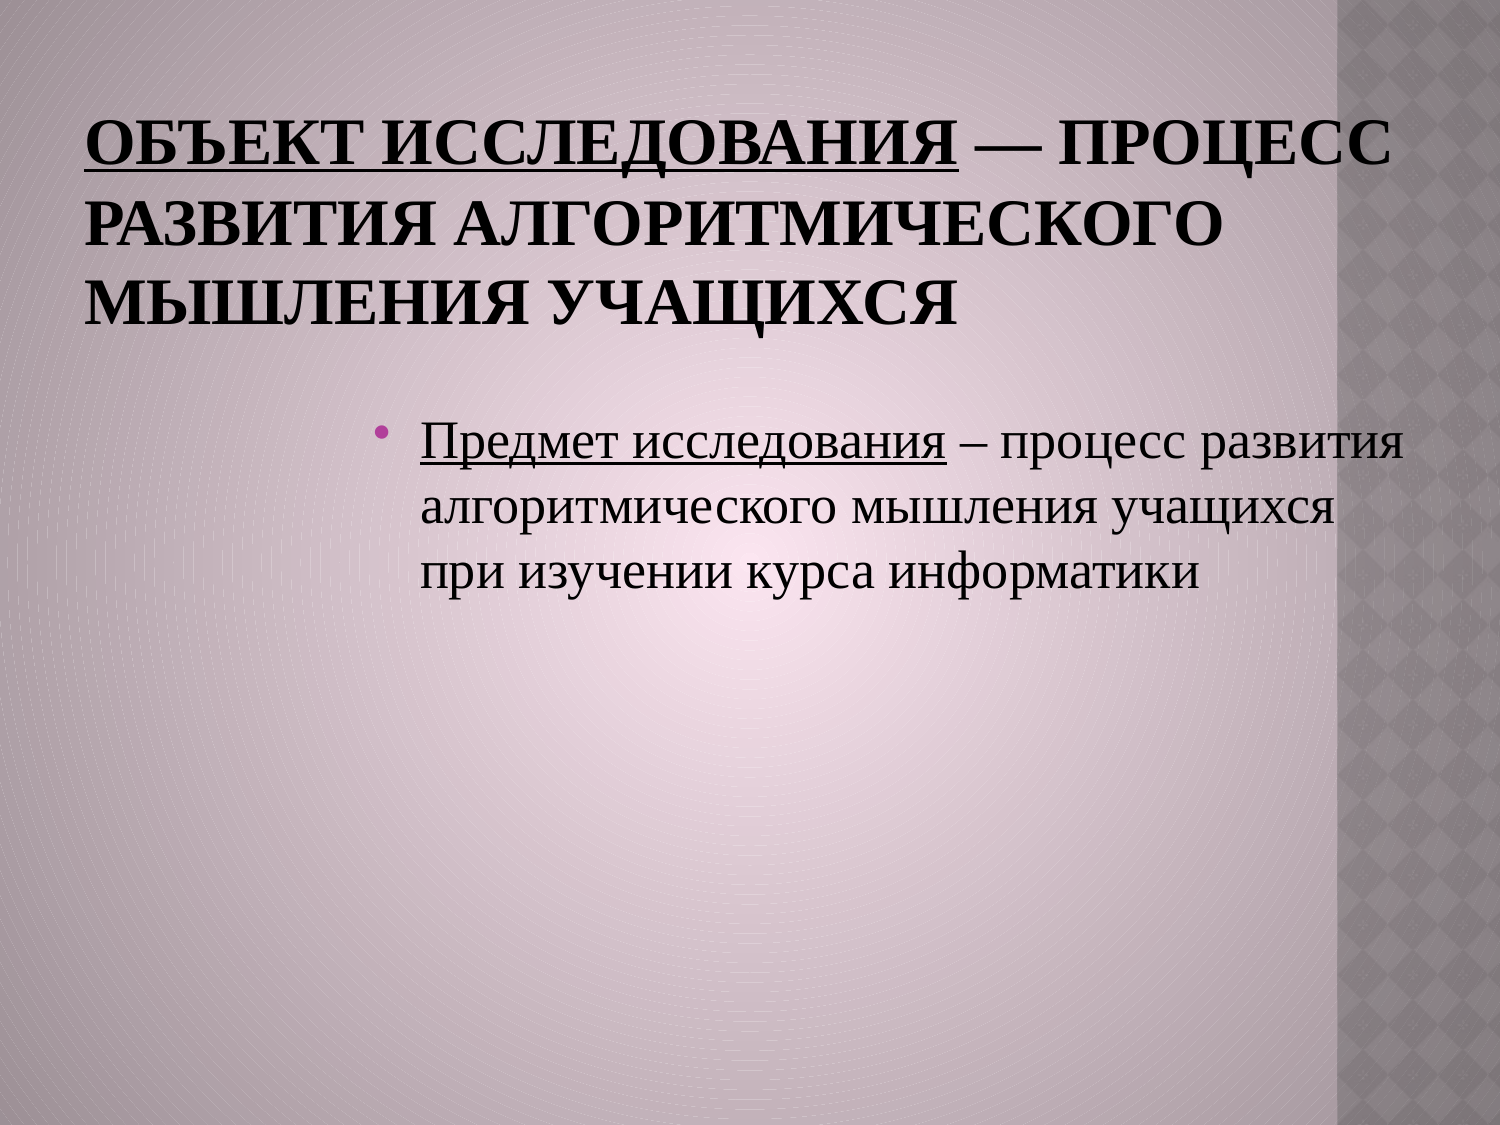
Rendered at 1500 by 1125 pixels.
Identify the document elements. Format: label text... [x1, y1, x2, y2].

title Объект исследования — процесс развития алгоритмического мышления учащихся [76, 45, 1425, 339]
list Предмет исследования – процесс развития алгоритмического мышления учащихся при изучении курса информатики [360, 397, 1425, 846]
